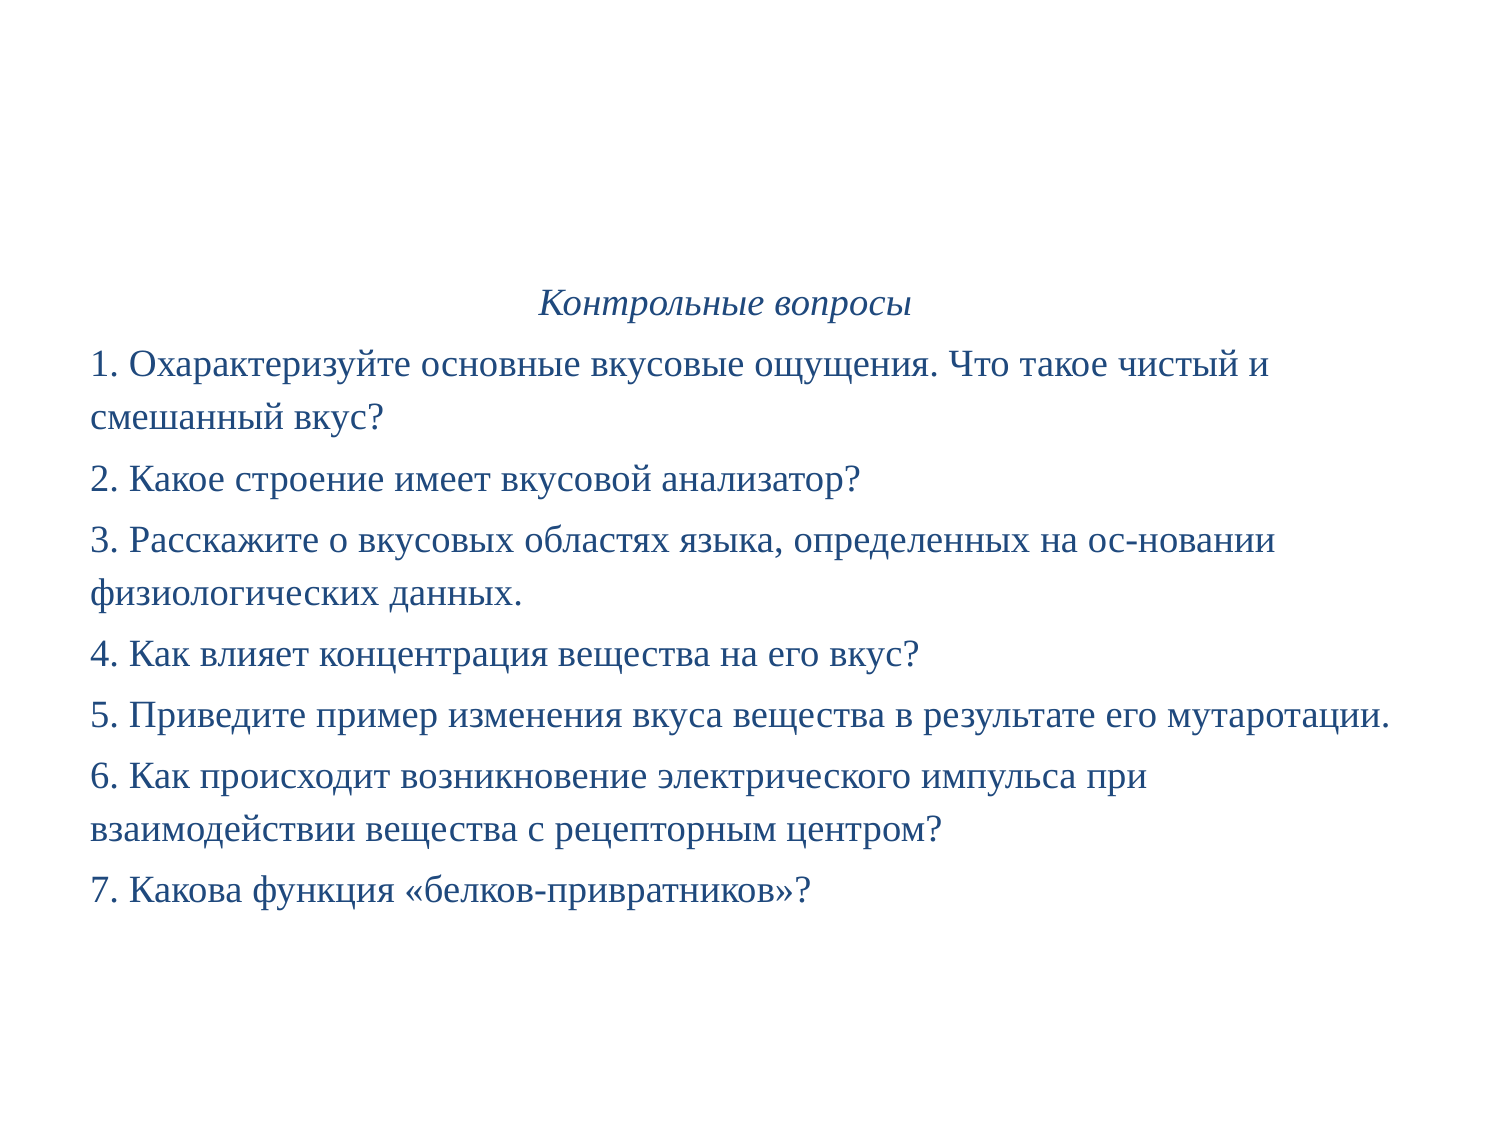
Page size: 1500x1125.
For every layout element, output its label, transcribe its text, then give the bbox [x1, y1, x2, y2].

list Контрольные вопросы 1. Охарактеризуйте основные вкусовые ощущения. Что такое чистый и смешанный вкус? 2. Какое строение имеет вкусовой анализатор? 3. Расскажите о вкусовых областях языка, определенных на ос-новании физиологических данных. 4. Как влияет концентрация вещества на его вкус? 5. Приведите пример изменения вкуса вещества в результате его мутаротации. 6. Как происходит возникновение электрического импульса при взаимодействии вещества с рецепторным центром? 7. Какова функция «белков-привратников»? [75, 262, 1425, 1005]
